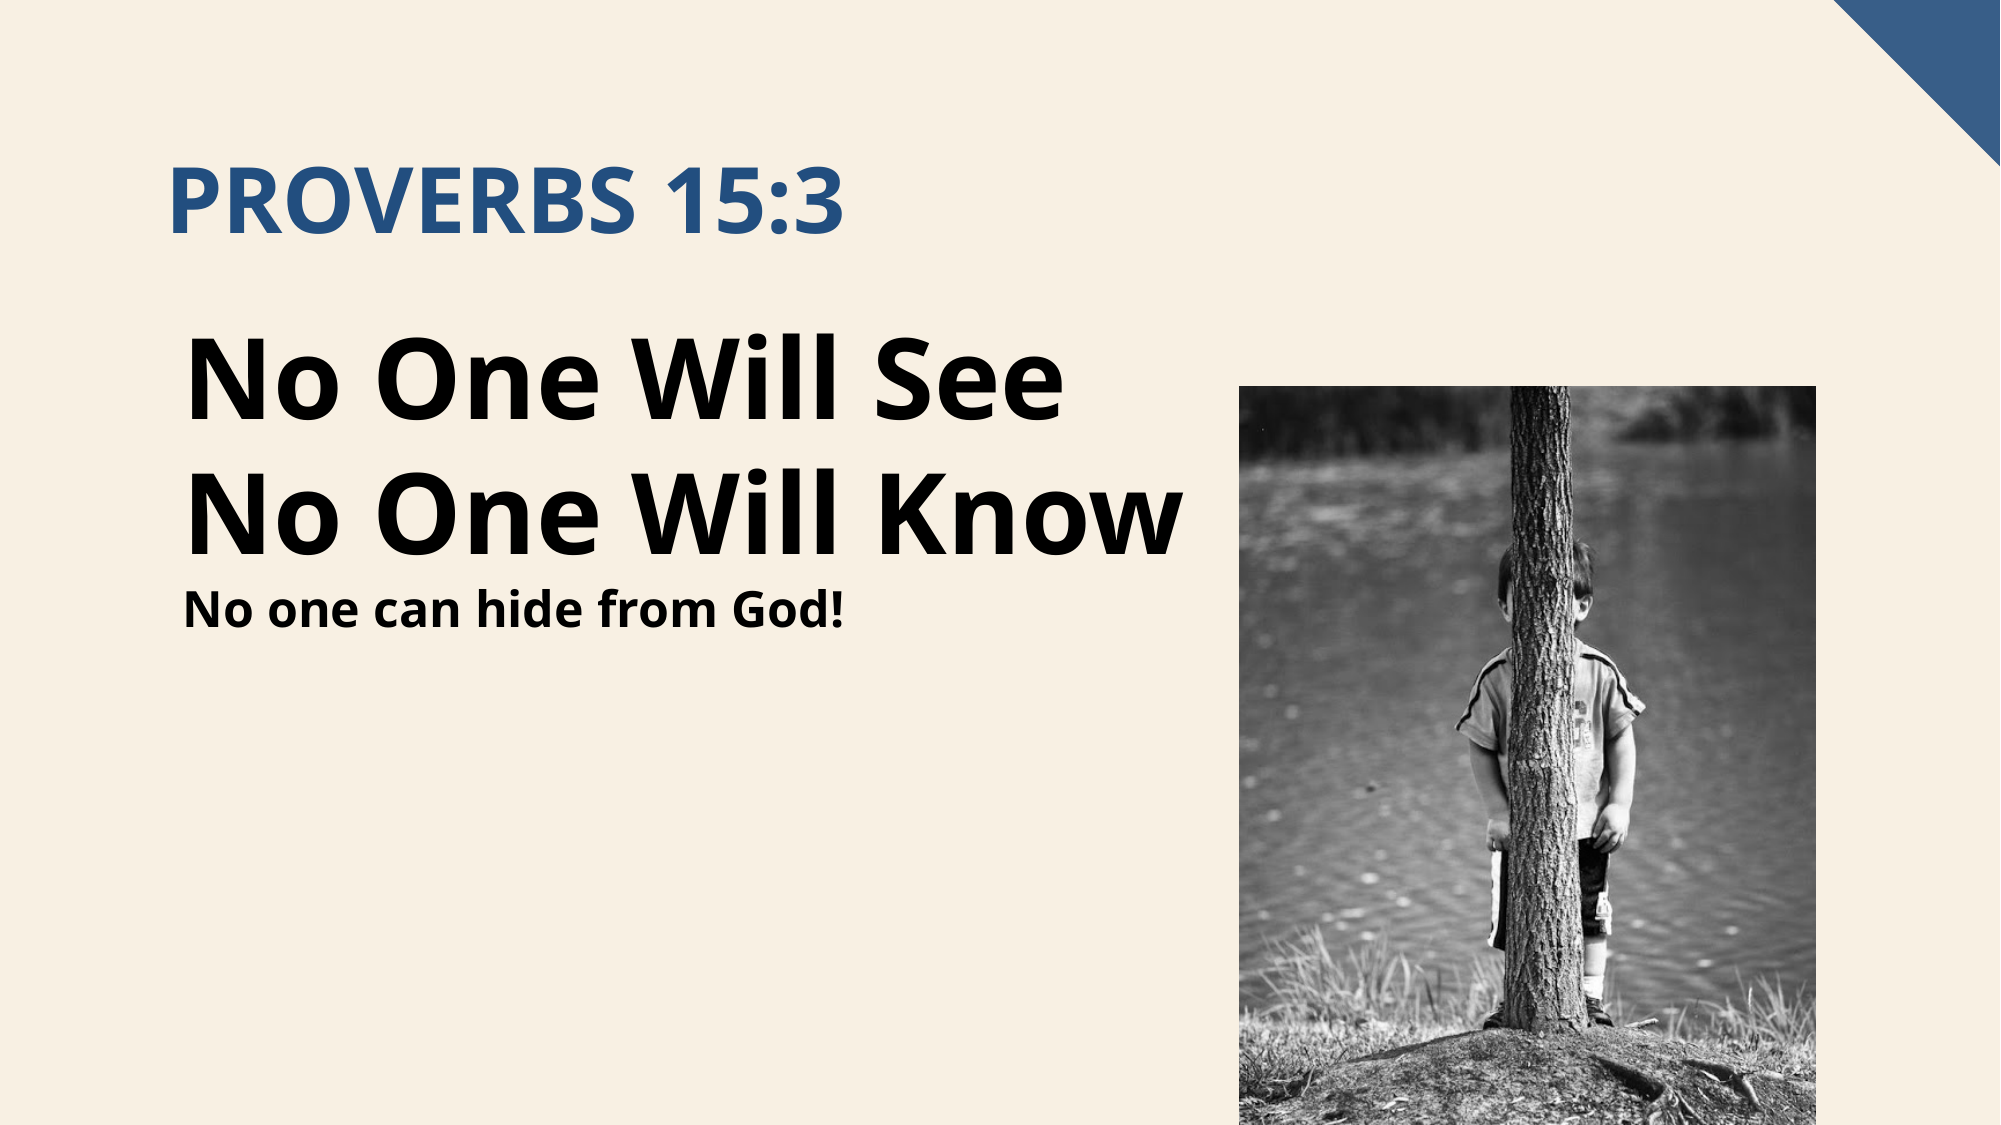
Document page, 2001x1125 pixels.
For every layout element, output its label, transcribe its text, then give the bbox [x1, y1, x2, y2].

title Proverbs 15:3 [150, 146, 1875, 365]
picture [1239, 386, 1816, 1125]
list No One Will See No One Will Know No one can hide from God! [167, 299, 1893, 1014]
